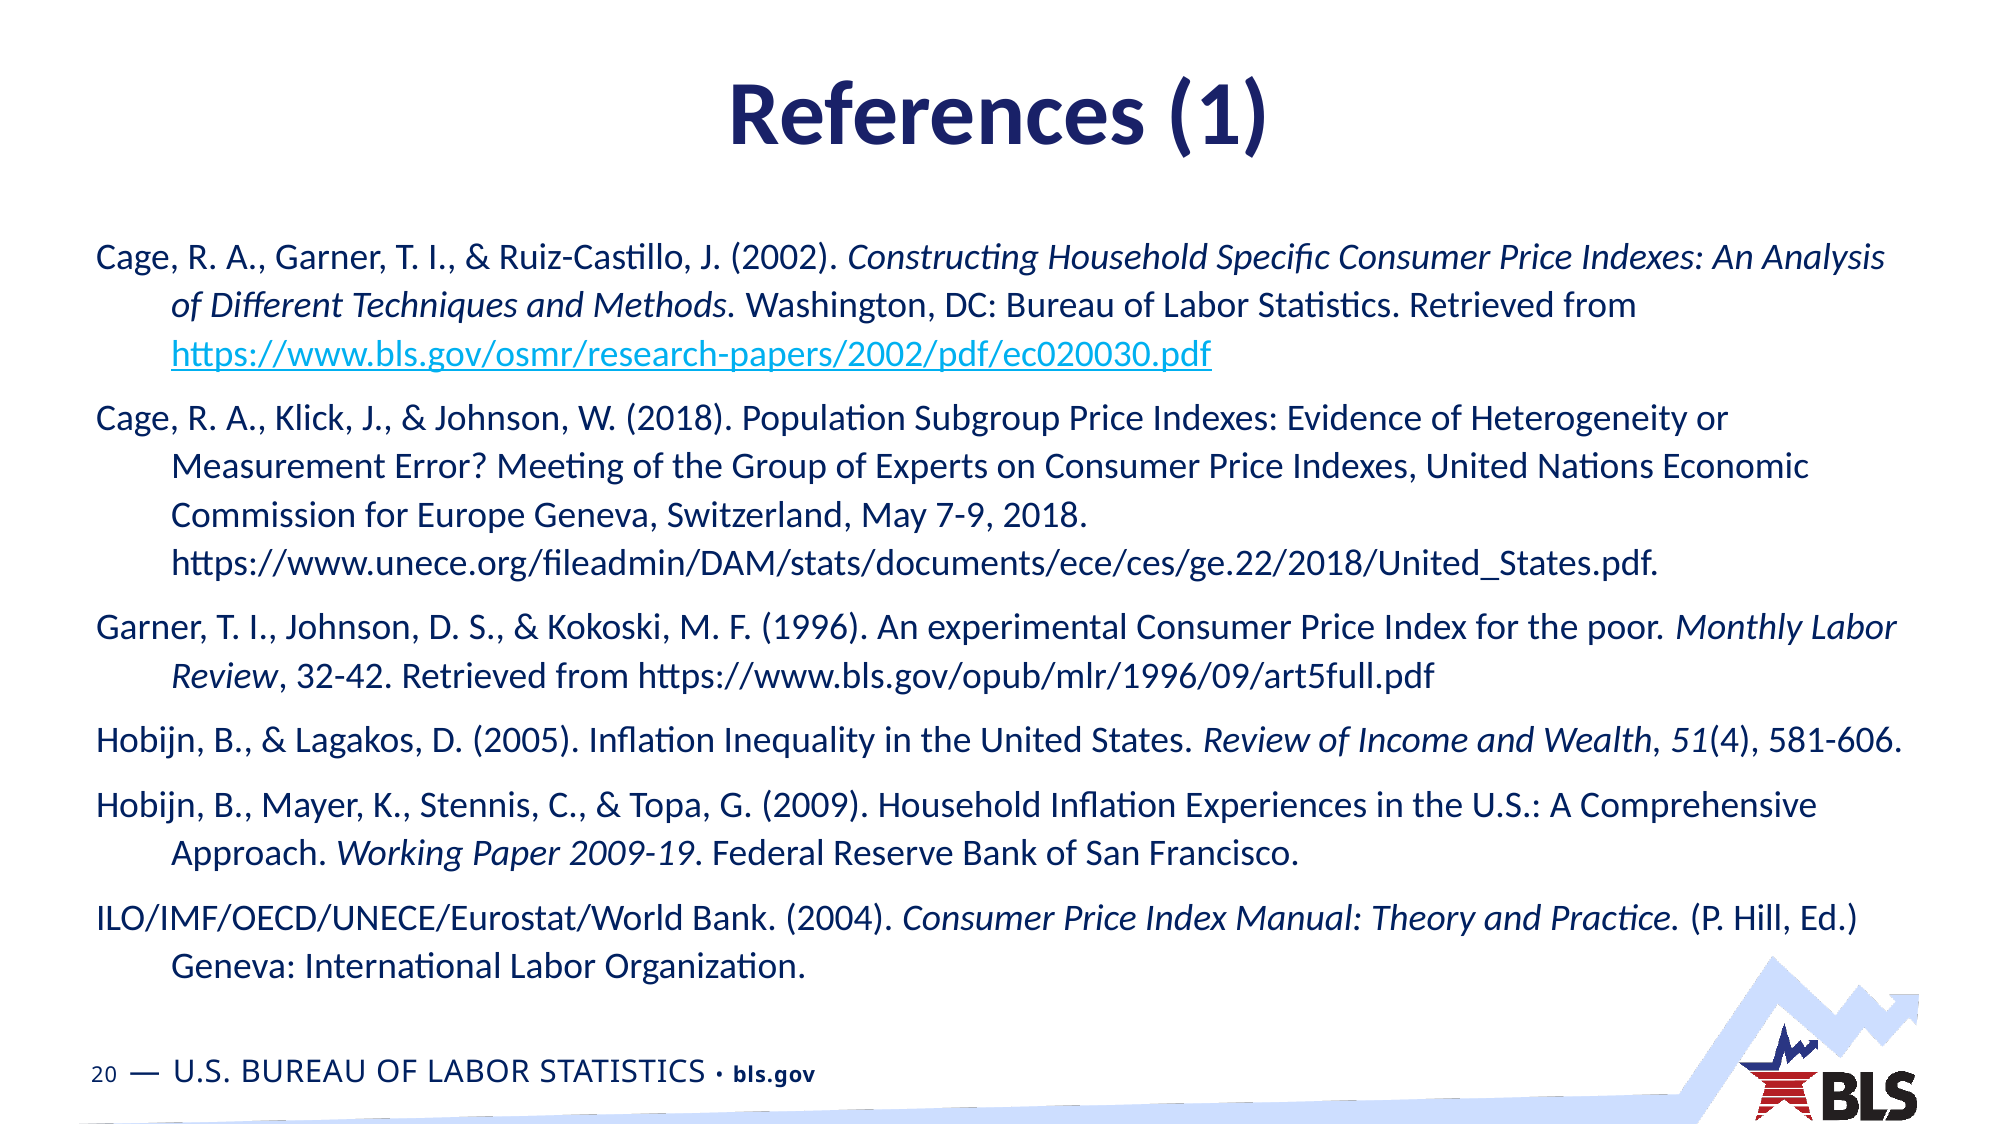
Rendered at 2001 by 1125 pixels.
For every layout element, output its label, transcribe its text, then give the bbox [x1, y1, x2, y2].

picture [79, 956, 1919, 1124]
text_box Cage, R. A., Garner, T. I., & Ruiz-Castillo, J. (2002). Constructing Household Specific Consumer Price Indexes: An Analysis of Different Techniques and Methods. Washington, DC: Bureau of Labor Statistics. Retrieved from https://www.bls.gov/osmr/research-papers/2002/pdf/ec020030.pdf Cage, R. A., Klick, J., & Johnson, W. (2018). Population Subgroup Price Indexes: Evidence of Heterogeneity or Measurement Error? Meeting of the Group of Experts on Consumer Price Indexes, United Nations Economic Commission for Europe Geneva, Switzerland, May 7-9, 2018. https://www.unece.org/fileadmin/DAM/stats/documents/ece/ces/ge.22/2018/United_States.pdf. Garner, T. I., Johnson, D. S., & Kokoski, M. F. (1996). An experimental Consumer Price Index for the poor. Monthly Labor Review, 32-42. Retrieved from https://www.bls.gov/opub/mlr/1996/09/art5full.pdf Hobijn, B., & Lagakos, D. (2005). Inflation Inequality in the United States. Review of Income and Wealth, 51(4), 581-606. Hobijn, B., Mayer, K., Stennis, C., & Topa, G. (2009). Household Inflation Experiences in the U.S.: A Comprehensive Approach. Working Paper 2009-19. Federal Reserve Bank of San Francisco. ILO/IMF/OECD/UNECE/Eurostat/World Bank. (2004). Consumer Price Index Manual: Theory and Practice. (P. Hill, Ed.) Geneva: International Labor Organization. [81, 221, 1919, 994]
title References (1) [80, 44, 1919, 226]
